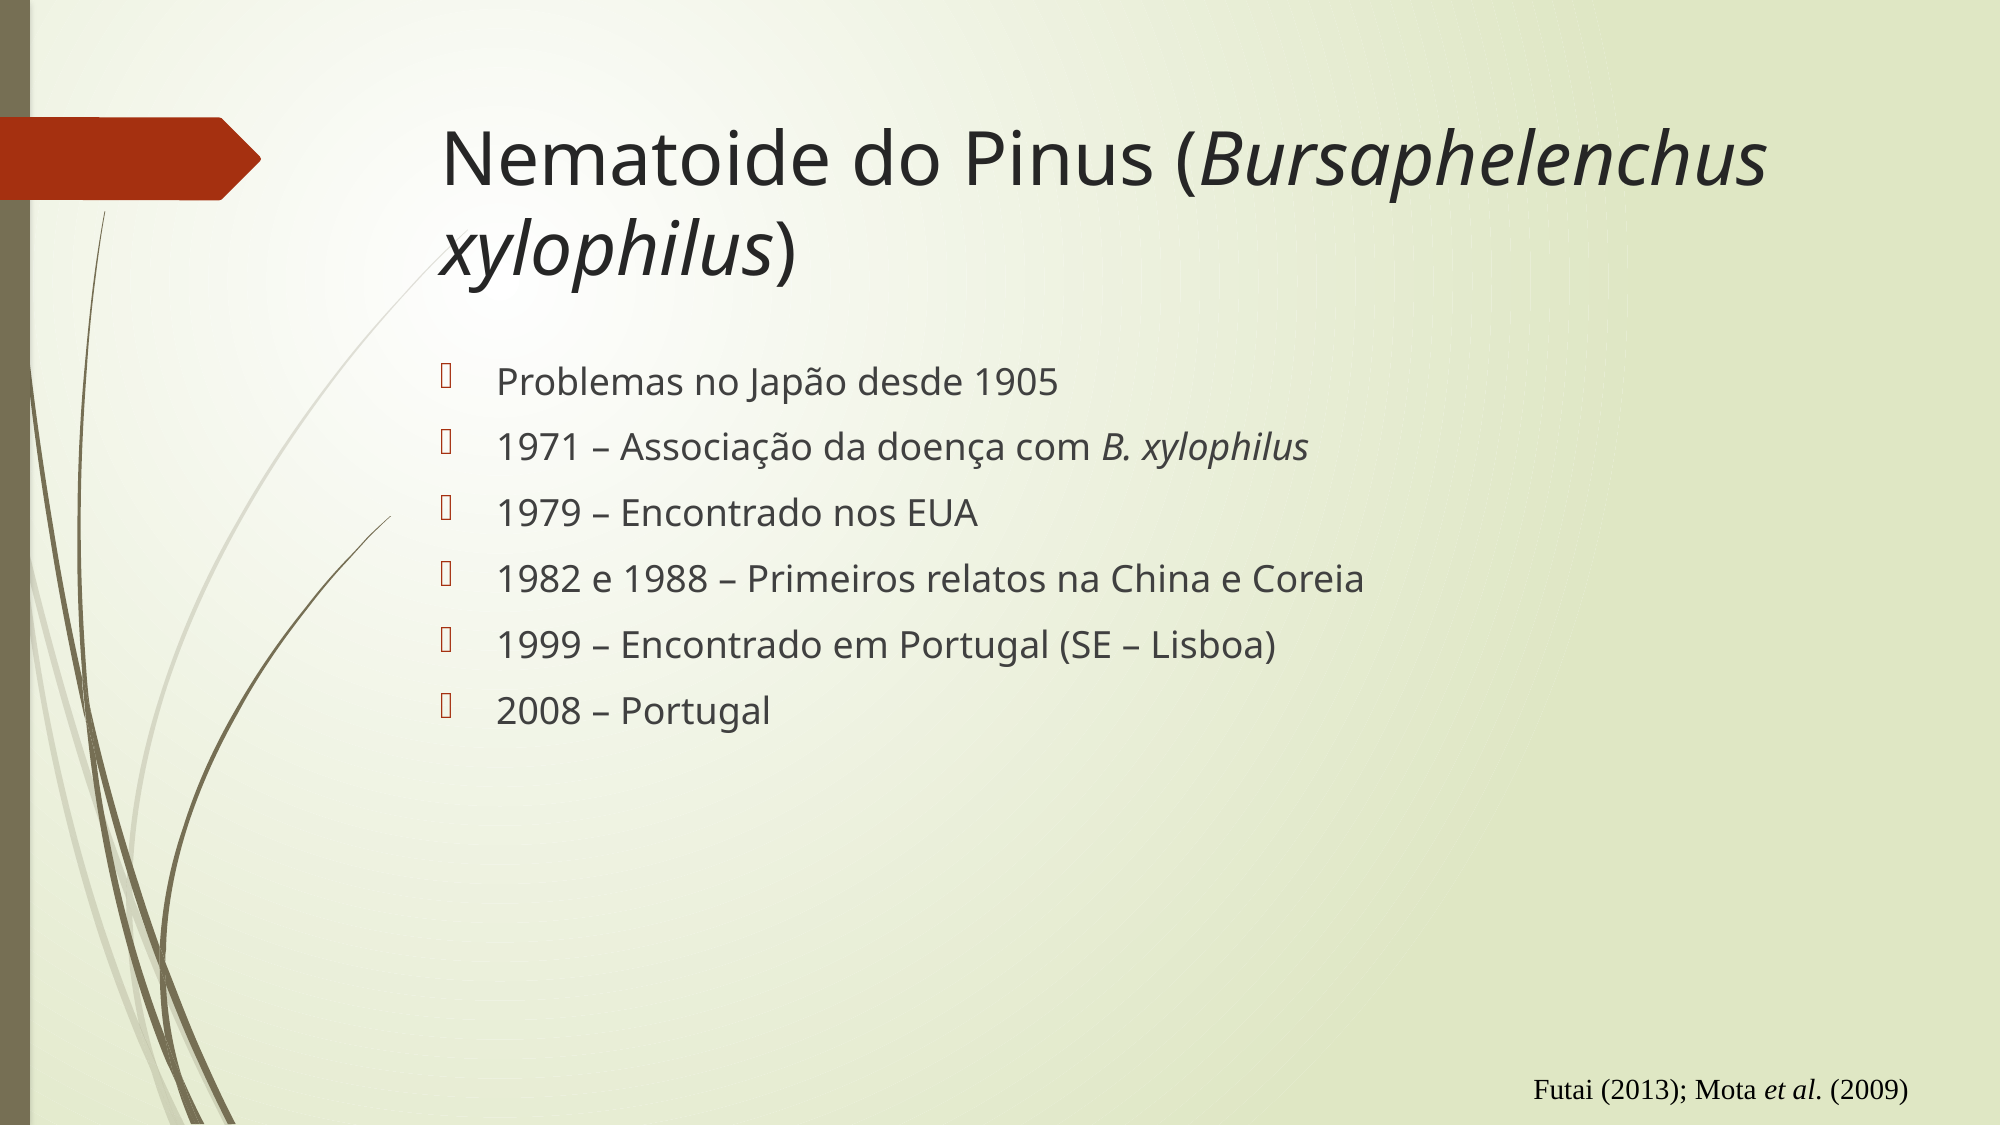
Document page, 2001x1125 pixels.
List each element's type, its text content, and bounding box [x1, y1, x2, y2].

list Problemas no Japão desde 1905 1971 – Associação da doença com B. xylophilus 1979 – Encontrado nos EUA 1982 e 1988 – Primeiros relatos na China e Coreia 1999 – Encontrado em Portugal (SE – Lisboa) 2008 – Portugal [424, 350, 1888, 970]
text_box Futai (2013); Mota et al. (2009) [1518, 1062, 1943, 1113]
title Nematoide do Pinus (Bursaphelenchus xylophilus) [425, 102, 1888, 313]
